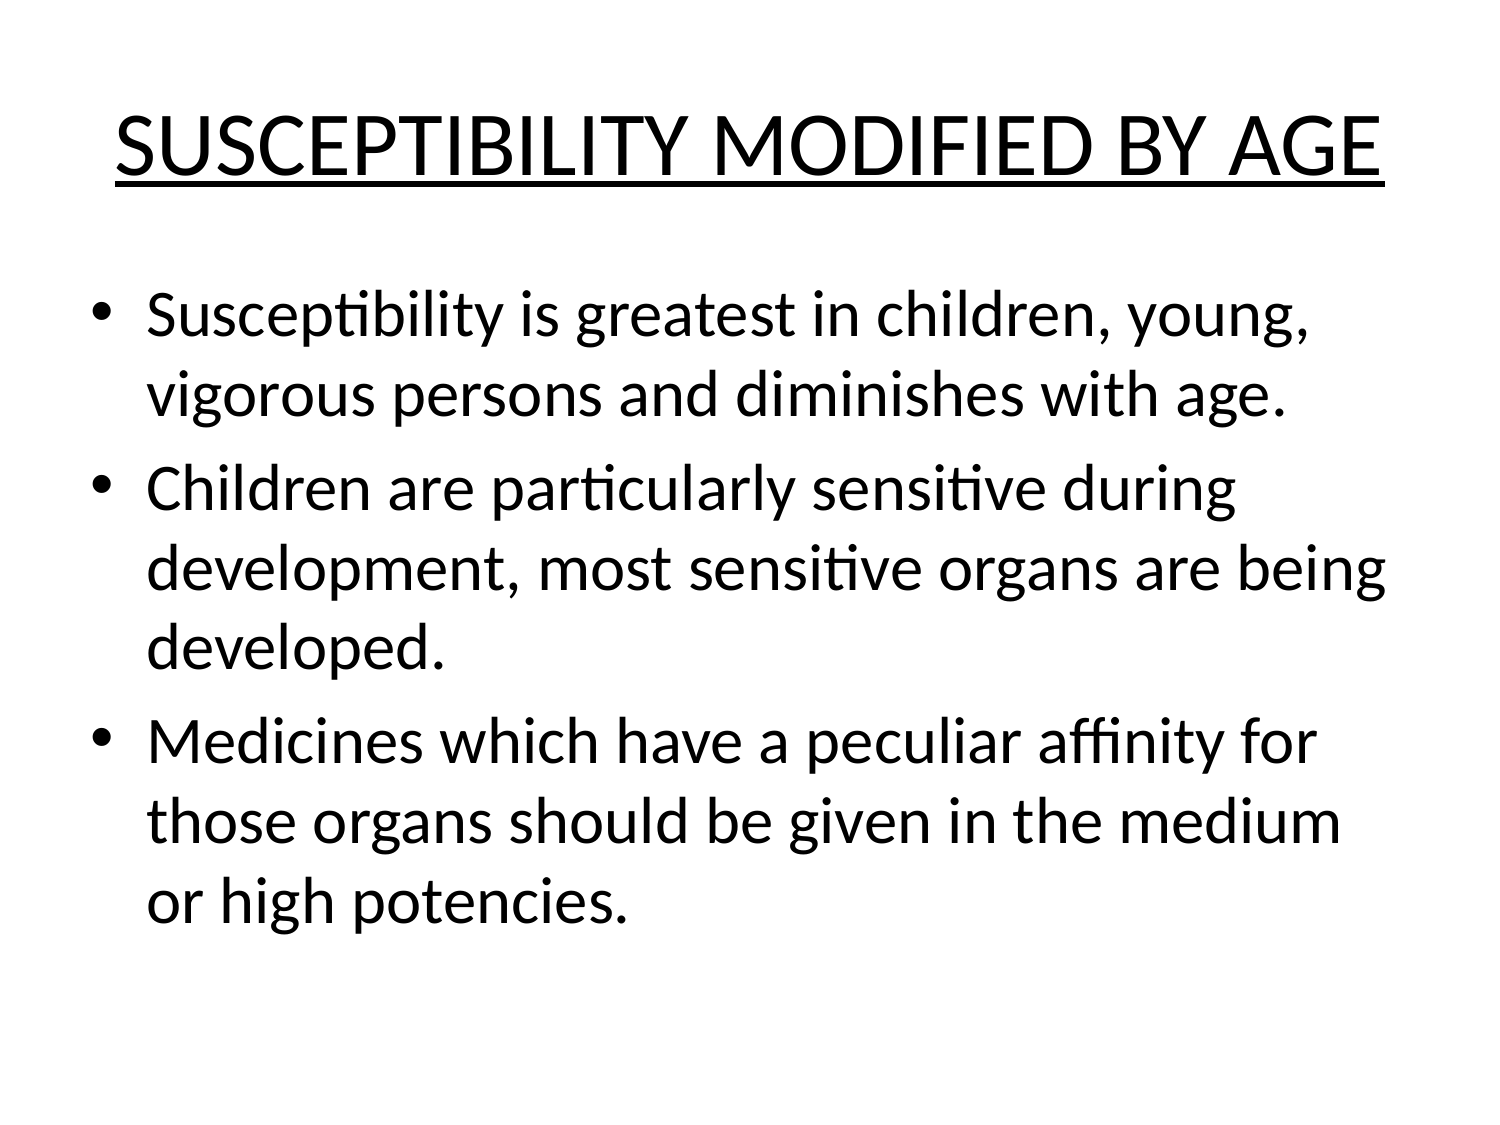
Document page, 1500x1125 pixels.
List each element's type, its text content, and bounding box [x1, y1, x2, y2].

title SUSCEPTIBILITY MODIFIED BY AGE [75, 45, 1425, 233]
list Susceptibility is greatest in children, young, vigorous persons and diminishes with age. Children are particularly sensitive during development, most sensitive organs are being developed. Medicines which have a peculiar affinity for those organs should be given in the medium or high potencies. [75, 262, 1425, 1005]
